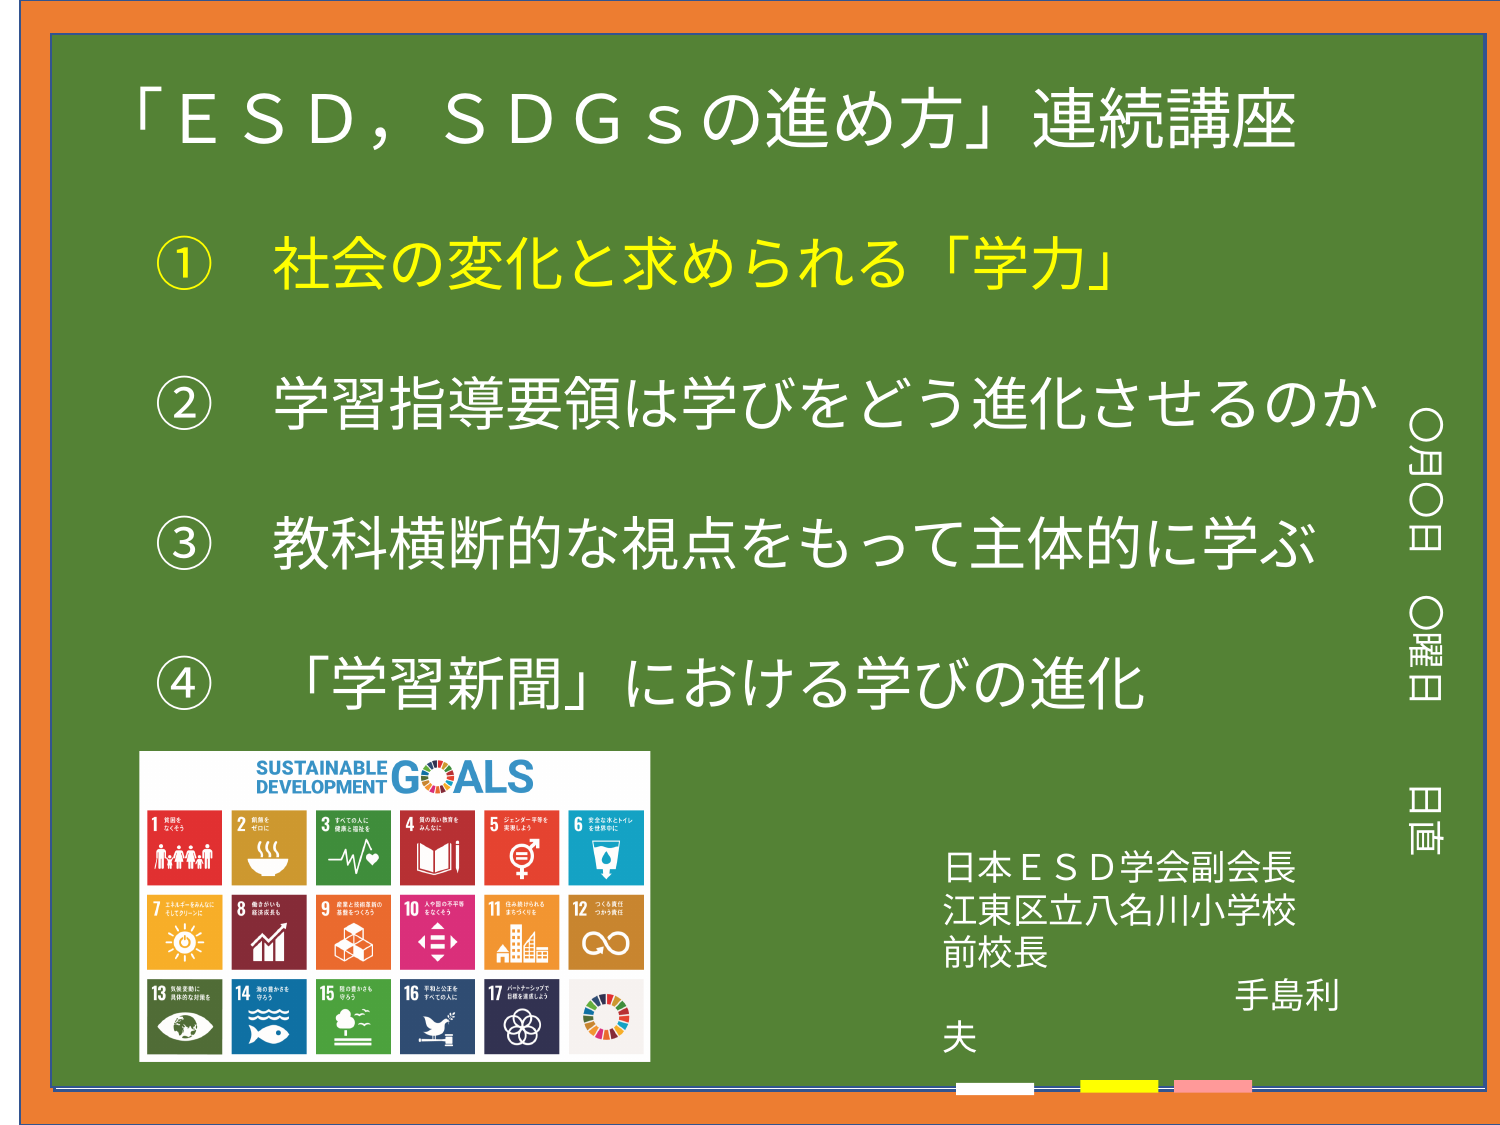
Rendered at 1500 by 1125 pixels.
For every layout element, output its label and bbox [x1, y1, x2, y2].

text_box [20, 0, 1500, 1125]
